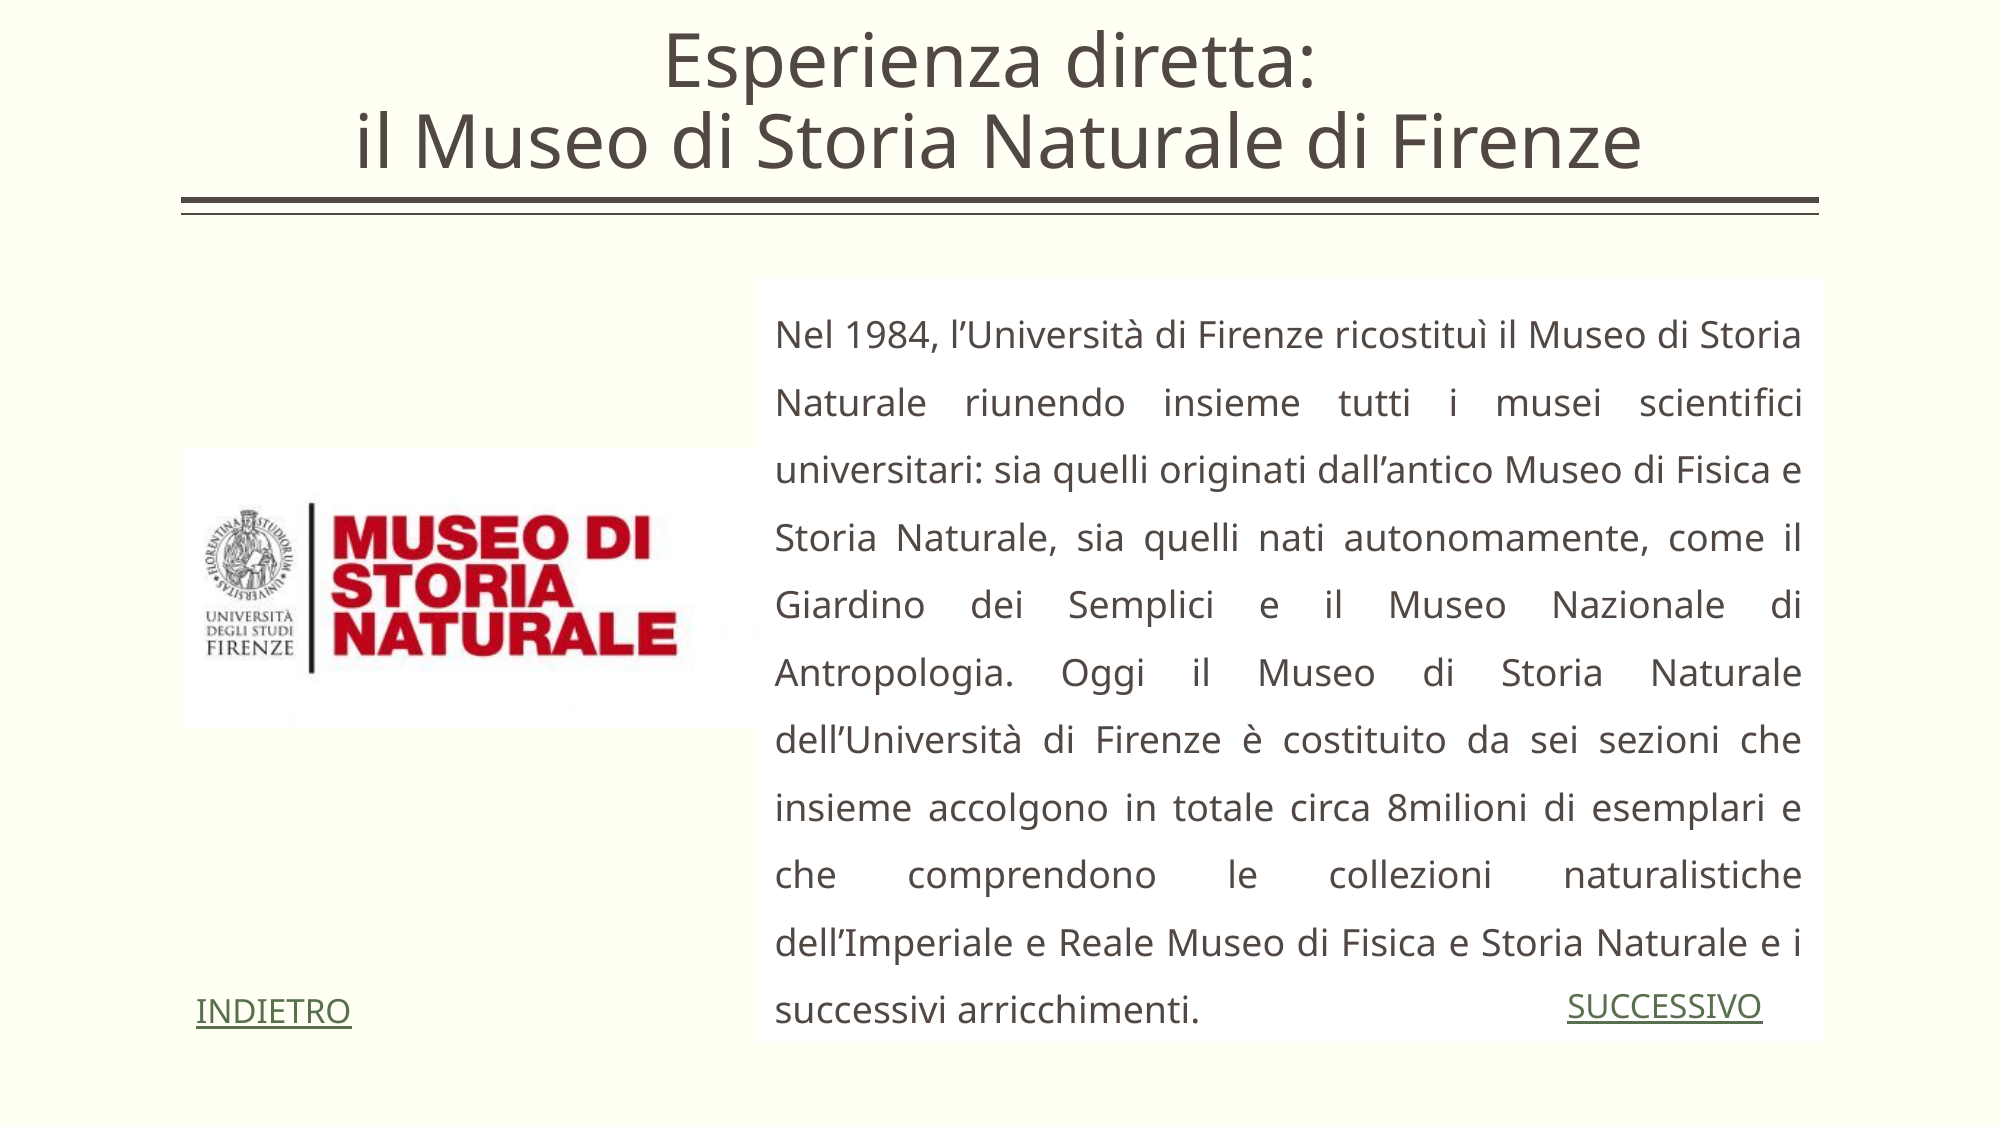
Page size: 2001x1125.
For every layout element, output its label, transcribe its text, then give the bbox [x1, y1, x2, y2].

picture [181, 449, 764, 727]
text_box INDIETRO [181, 983, 378, 1044]
title Esperienza diretta: il Museo di Storia Naturale di Firenze [181, 12, 1819, 193]
text_box SUCCESSIVO [1552, 978, 1778, 1039]
text_box Nel 1984, l’Università di Firenze ricostituì il Museo di Storia Naturale riunendo insieme tutti i musei scientiﬁci universitari: sia quelli originati dall’antico Museo di Fisica e Storia Naturale, sia quelli nati autonomamente, come il Giardino dei Semplici e il Museo Nazionale di Antropologia. Oggi il Museo di Storia Naturale dell’Università di Firenze è costituito da sei sezioni che insieme accolgono in totale circa 8milioni di esemplari e che comprendono le collezioni naturalistiche dell’Imperiale e Reale Museo di Fisica e Storia Naturale e i successivi arricchimenti. [756, 278, 1822, 1043]
